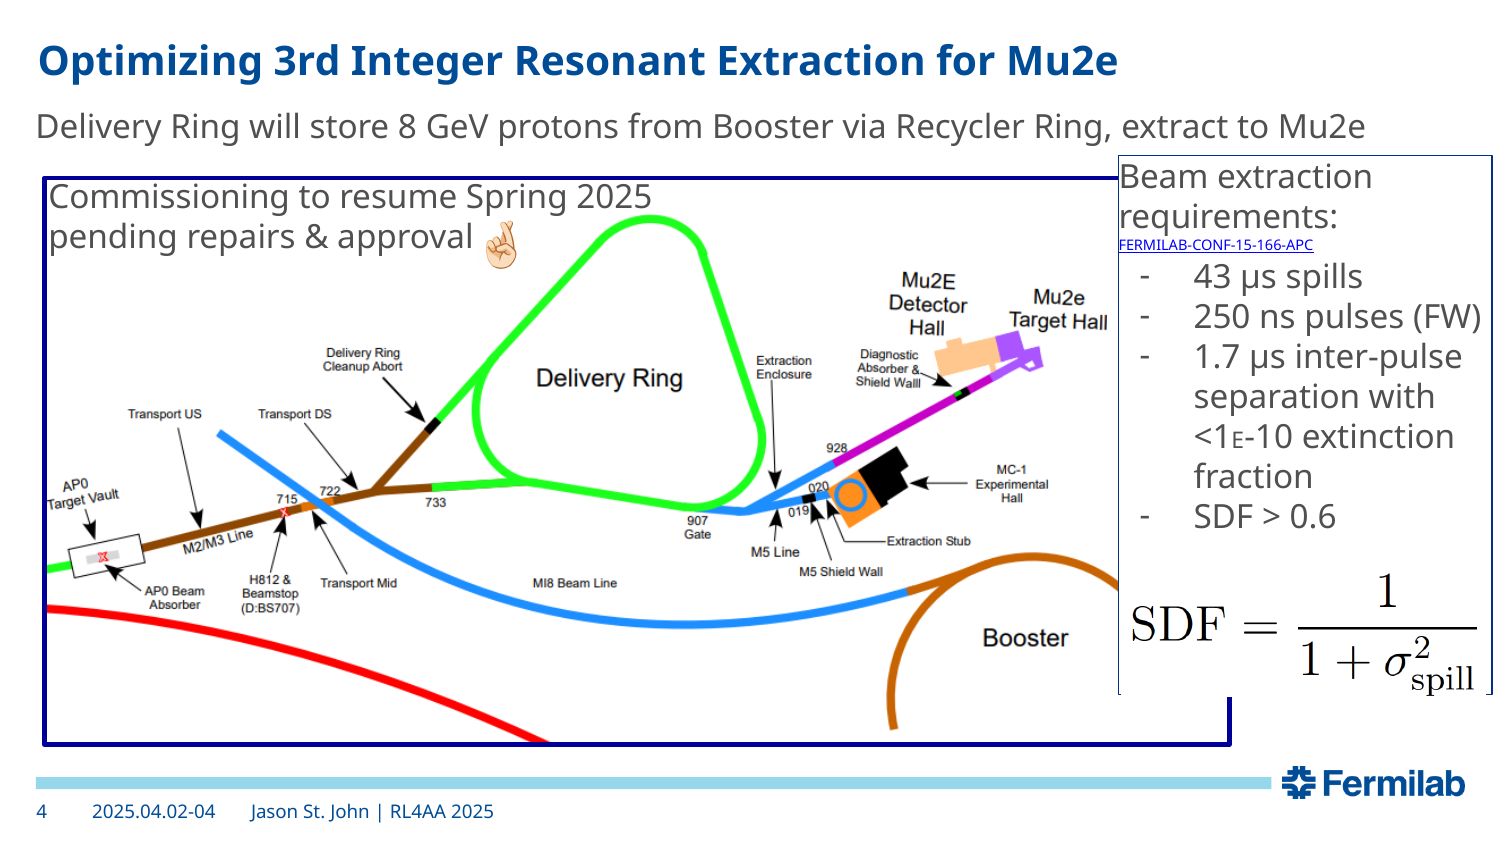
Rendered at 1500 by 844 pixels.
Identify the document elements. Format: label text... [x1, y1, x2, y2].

title Optimizing 3rd Integer Resonant Extraction for Mu2e [37, 30, 1463, 84]
footer Jason St. John | RL4AA 2025 [251, 800, 1279, 831]
list Delivery Ring will store 8 GeV protons from Booster via Recycler Ring, extract to Mu2e [35, 105, 1446, 581]
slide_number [105, 800, 232, 830]
picture [46, 179, 1487, 743]
list Commissioning to resume Spring 2025 pending repairs & approvals [48, 174, 702, 178]
slide_number ‹#› [36, 800, 105, 830]
list Beam extraction requirements: FERMILAB-CONF-15-166-APC 43 µs spills 250 ns pulses (FW) 1.7 µs inter-pulse separation with <1E-10 extinction fraction SDF > 0.6 [1118, 155, 1493, 695]
picture [1282, 766, 1465, 799]
